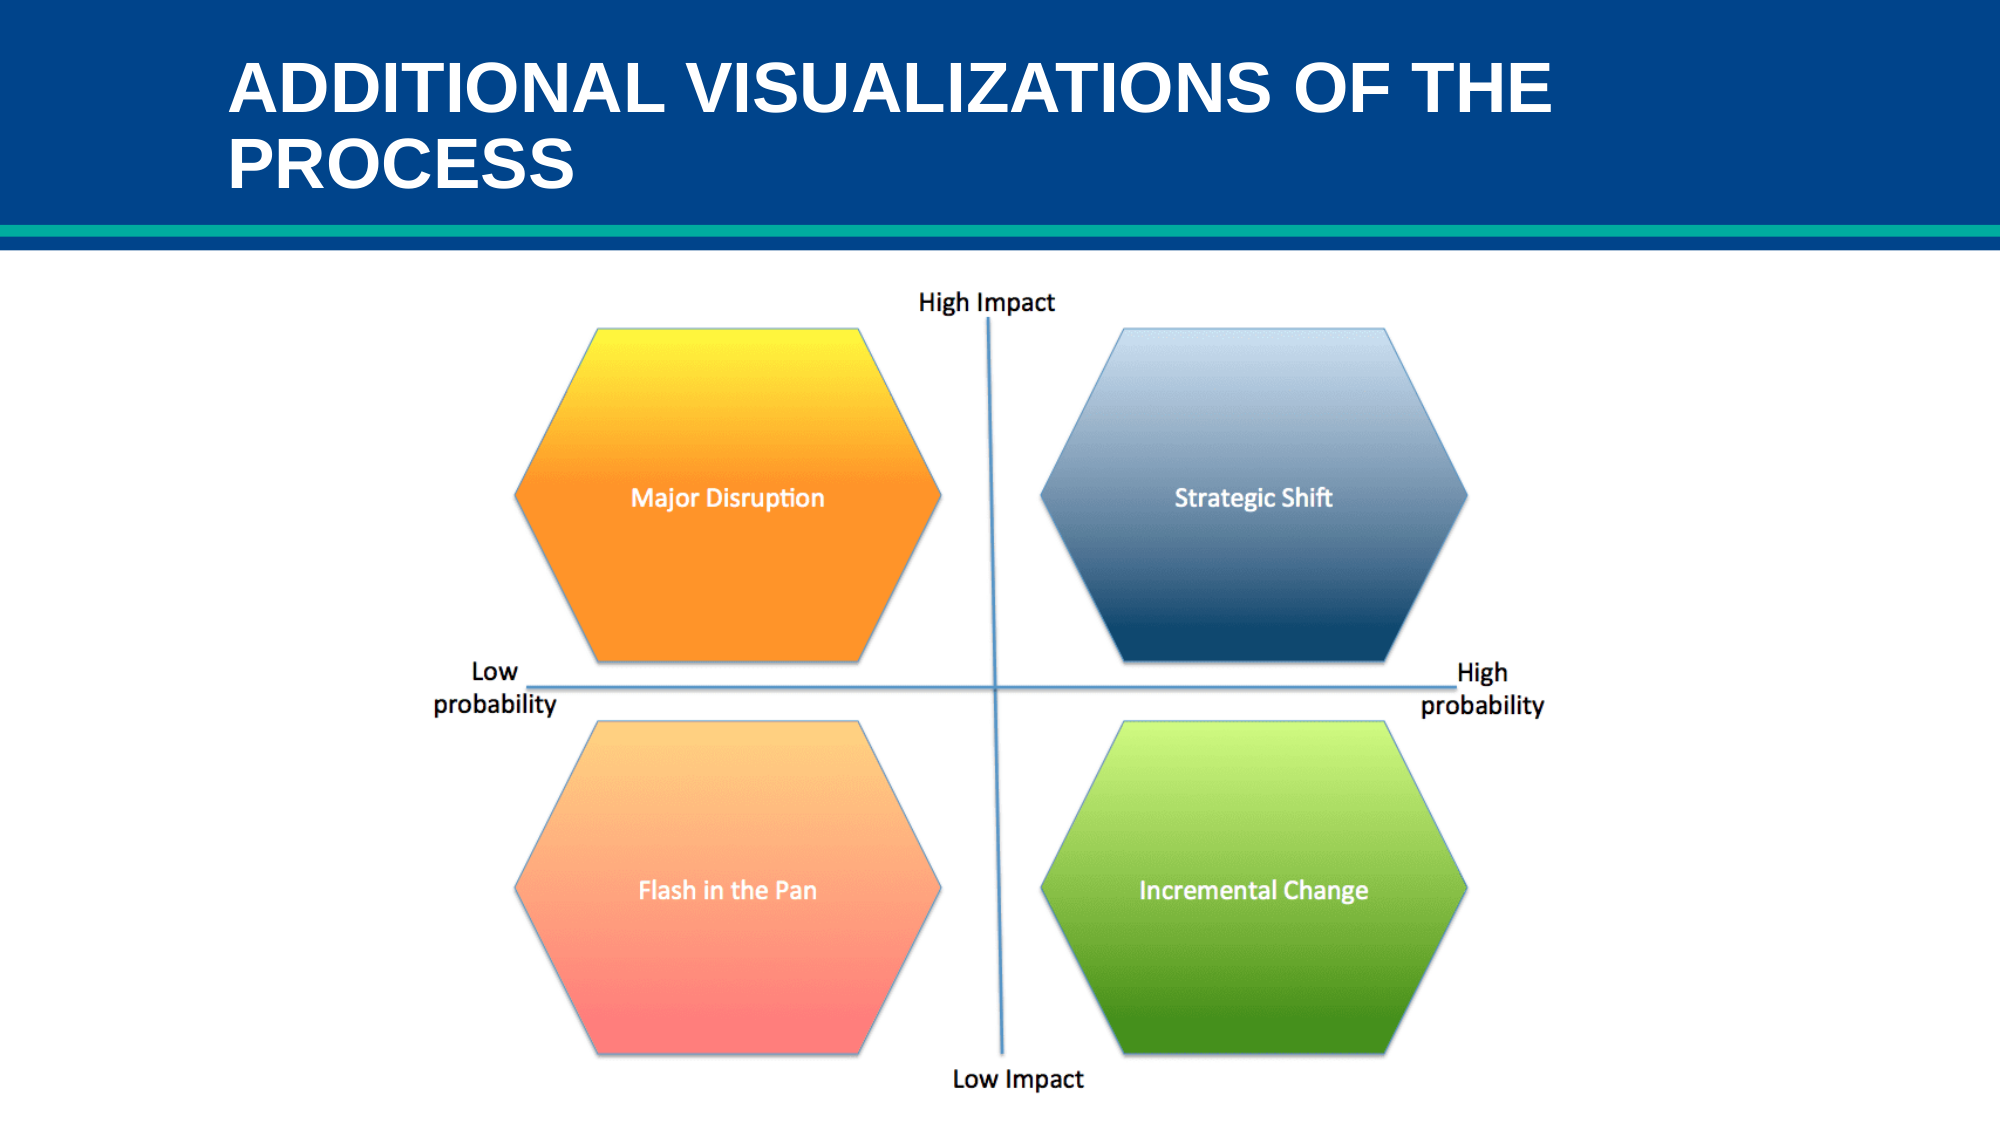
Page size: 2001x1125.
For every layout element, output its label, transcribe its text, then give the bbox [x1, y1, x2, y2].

picture [428, 269, 1546, 1102]
title ADDITIONAL VISUALIZATIONS OF THE PROCESS [212, 41, 1788, 212]
